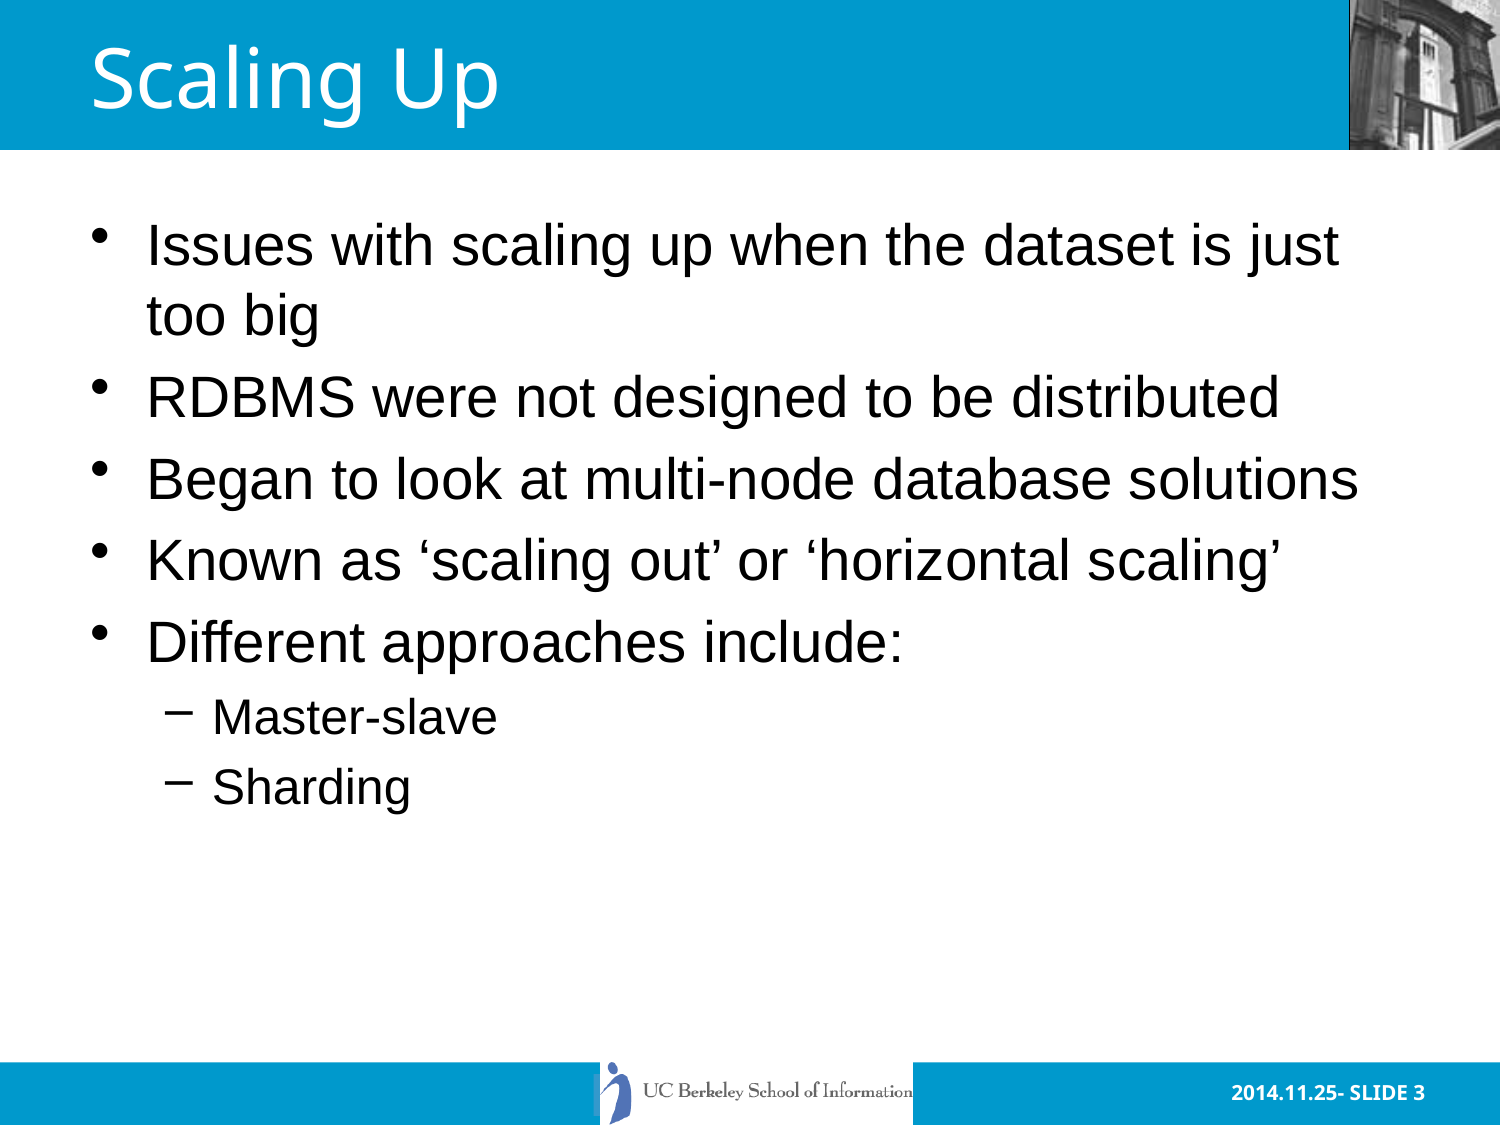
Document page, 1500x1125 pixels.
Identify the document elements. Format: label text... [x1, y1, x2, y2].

list Issues with scaling up when the dataset is just too big RDBMS were not designed to be distributed Began to look at multi-node database solutions Known as ‘scaling out’ or ‘horizontal scaling’ Different approaches include: Master-slave Sharding [75, 200, 1425, 1013]
picture [594, 1062, 912, 1125]
title Scaling Up [75, 0, 1350, 150]
picture [1350, 0, 1500, 150]
